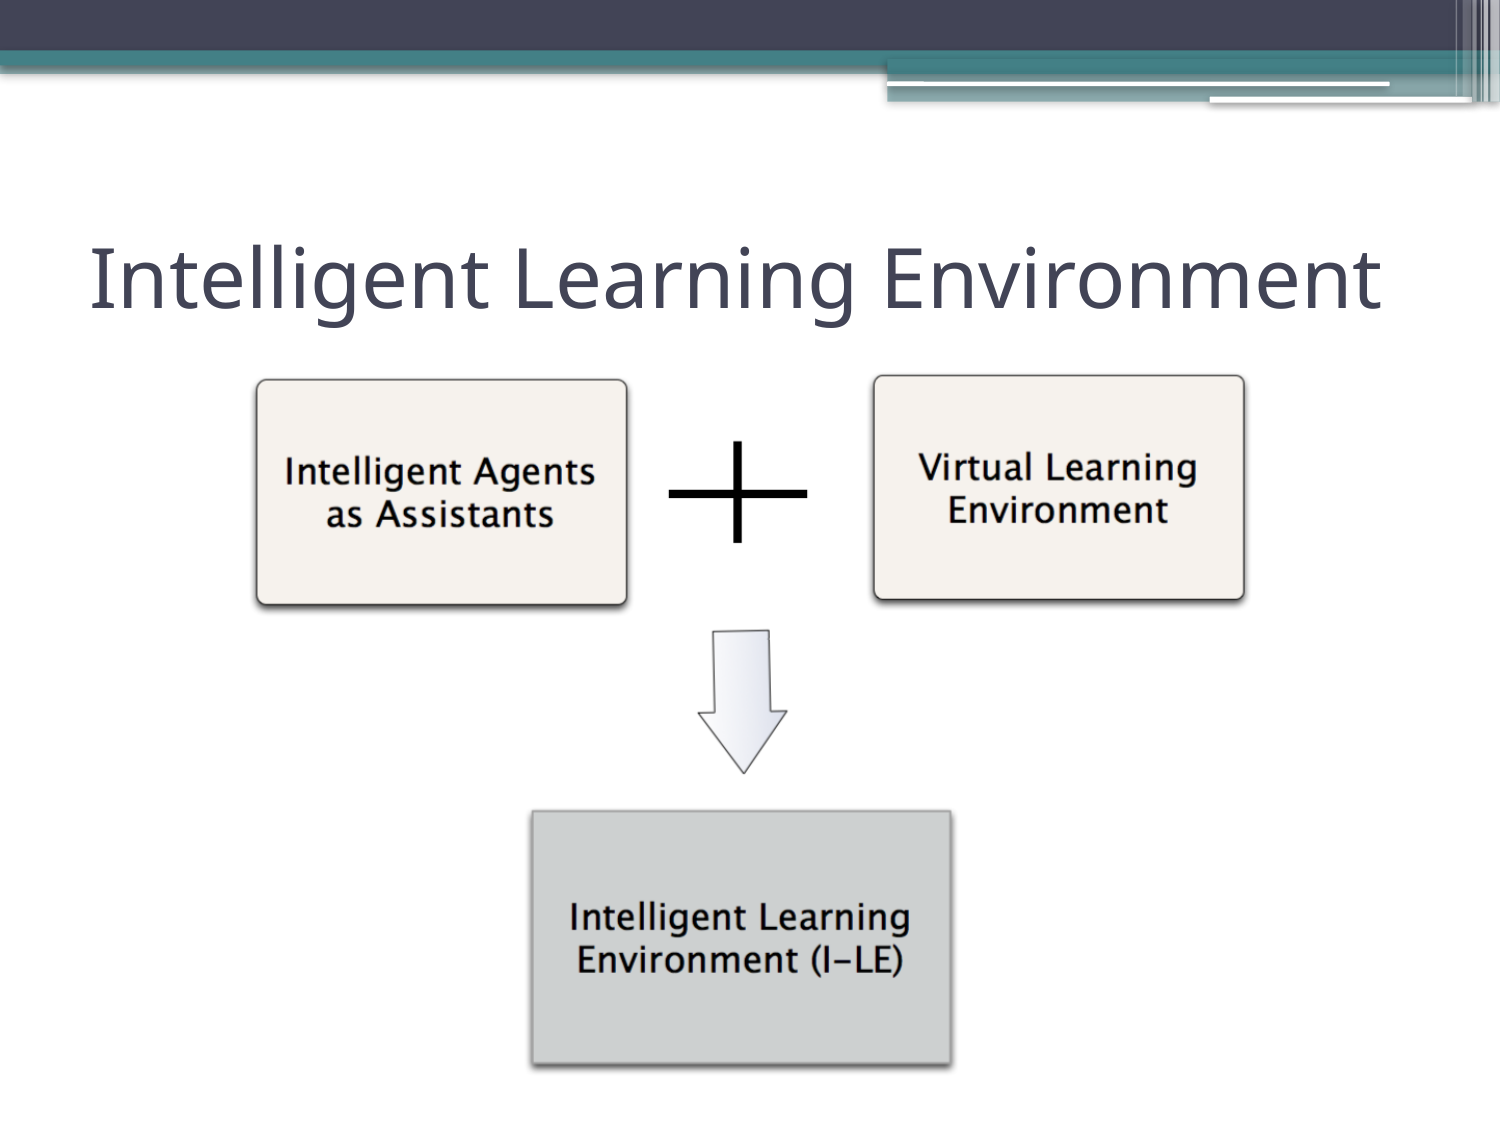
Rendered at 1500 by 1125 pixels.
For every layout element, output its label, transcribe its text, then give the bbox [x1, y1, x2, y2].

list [74, 368, 1426, 1079]
title Intelligent Learning Environment [75, 187, 1425, 363]
